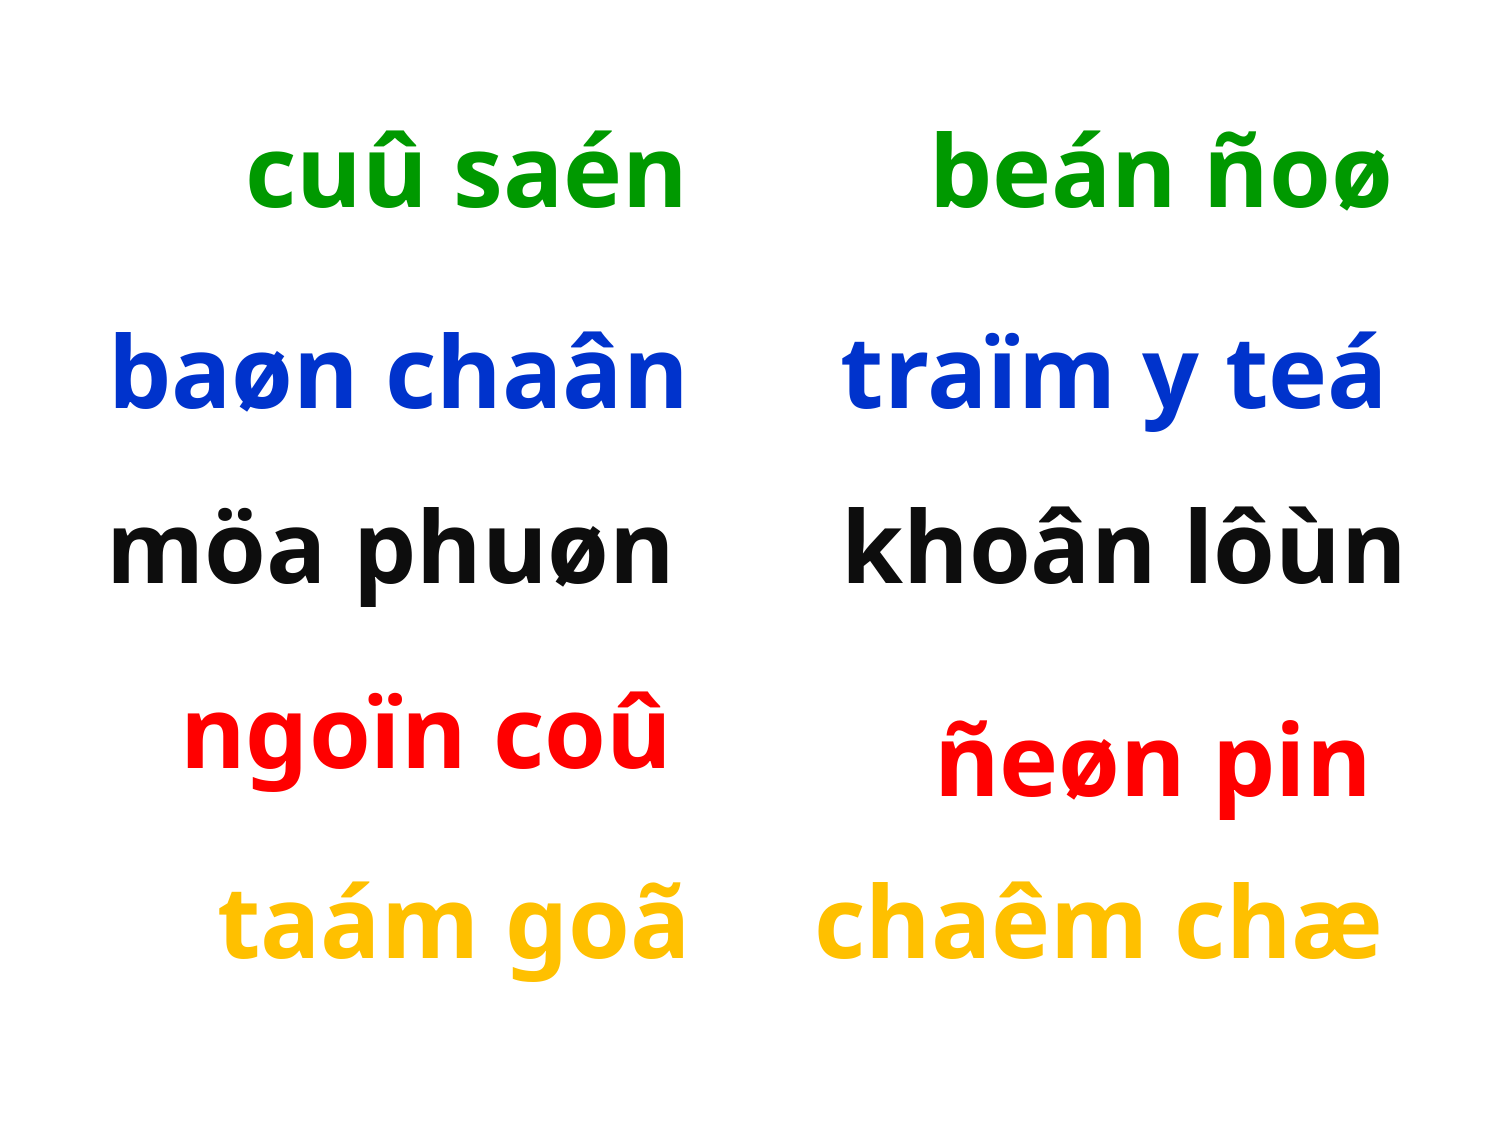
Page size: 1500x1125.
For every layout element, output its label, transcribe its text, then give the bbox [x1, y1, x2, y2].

text_box cuû saén [230, 99, 704, 235]
text_box ñeøn pin [919, 688, 1388, 824]
text_box beán ñoø [914, 99, 1409, 235]
text_box traïm y teá [825, 301, 1404, 436]
text_box taám goã [202, 851, 707, 986]
text_box baøn chaân [93, 301, 705, 436]
text_box ngoïn coû [165, 661, 688, 796]
text_box chaêm chæ [799, 851, 1400, 986]
text_box khoân lôùn [826, 476, 1423, 611]
text_box möa phuøn [92, 476, 691, 611]
